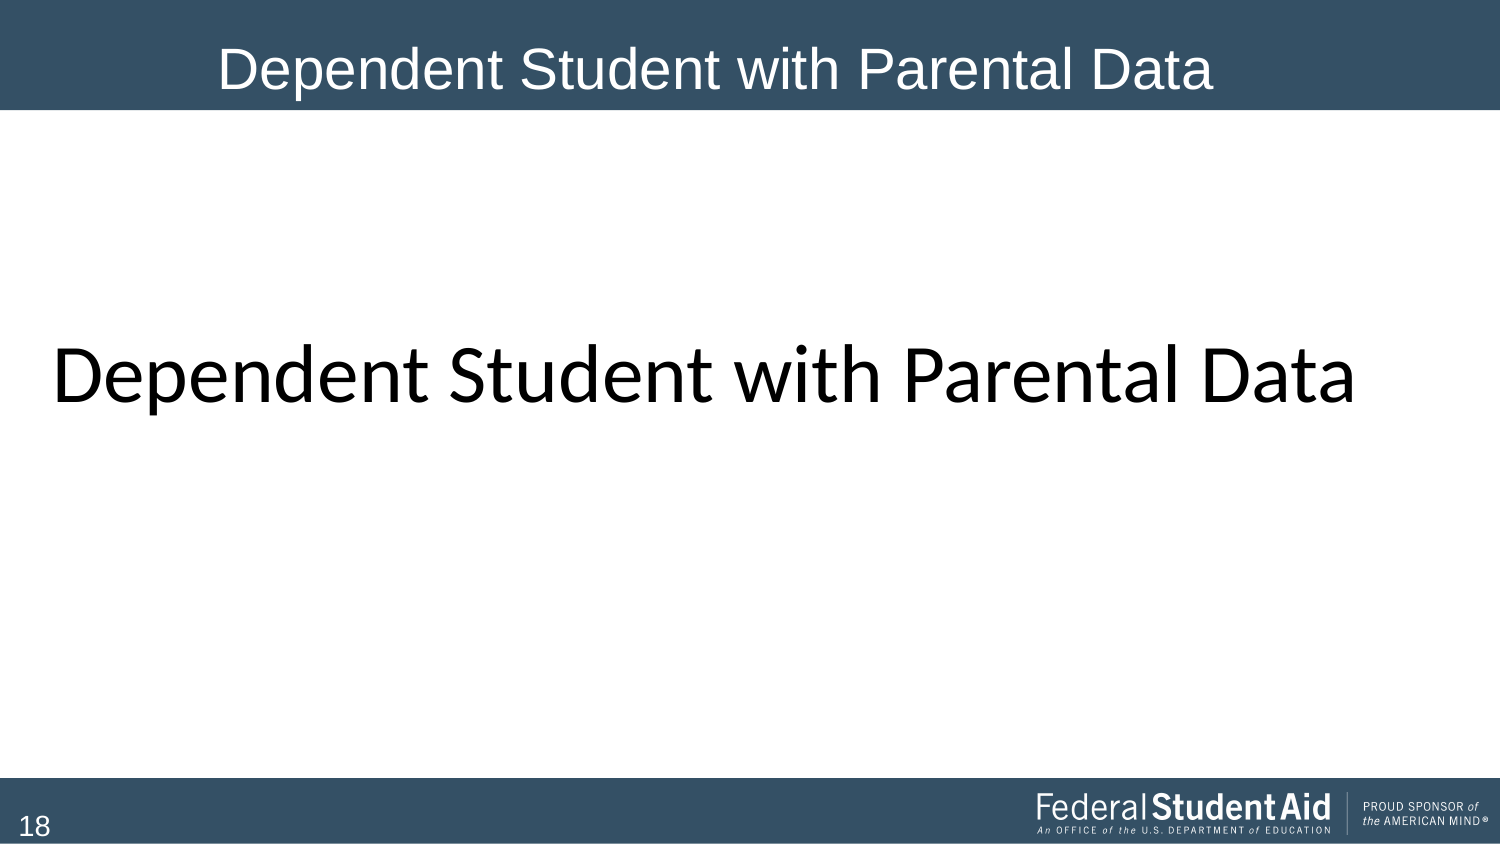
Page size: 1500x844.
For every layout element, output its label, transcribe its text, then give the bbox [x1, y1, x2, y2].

text_box Dependent Student with Parental Data [37, 121, 1463, 760]
picture [1037, 792, 1488, 835]
title Dependent Student with Parental Data [24, 23, 1408, 84]
